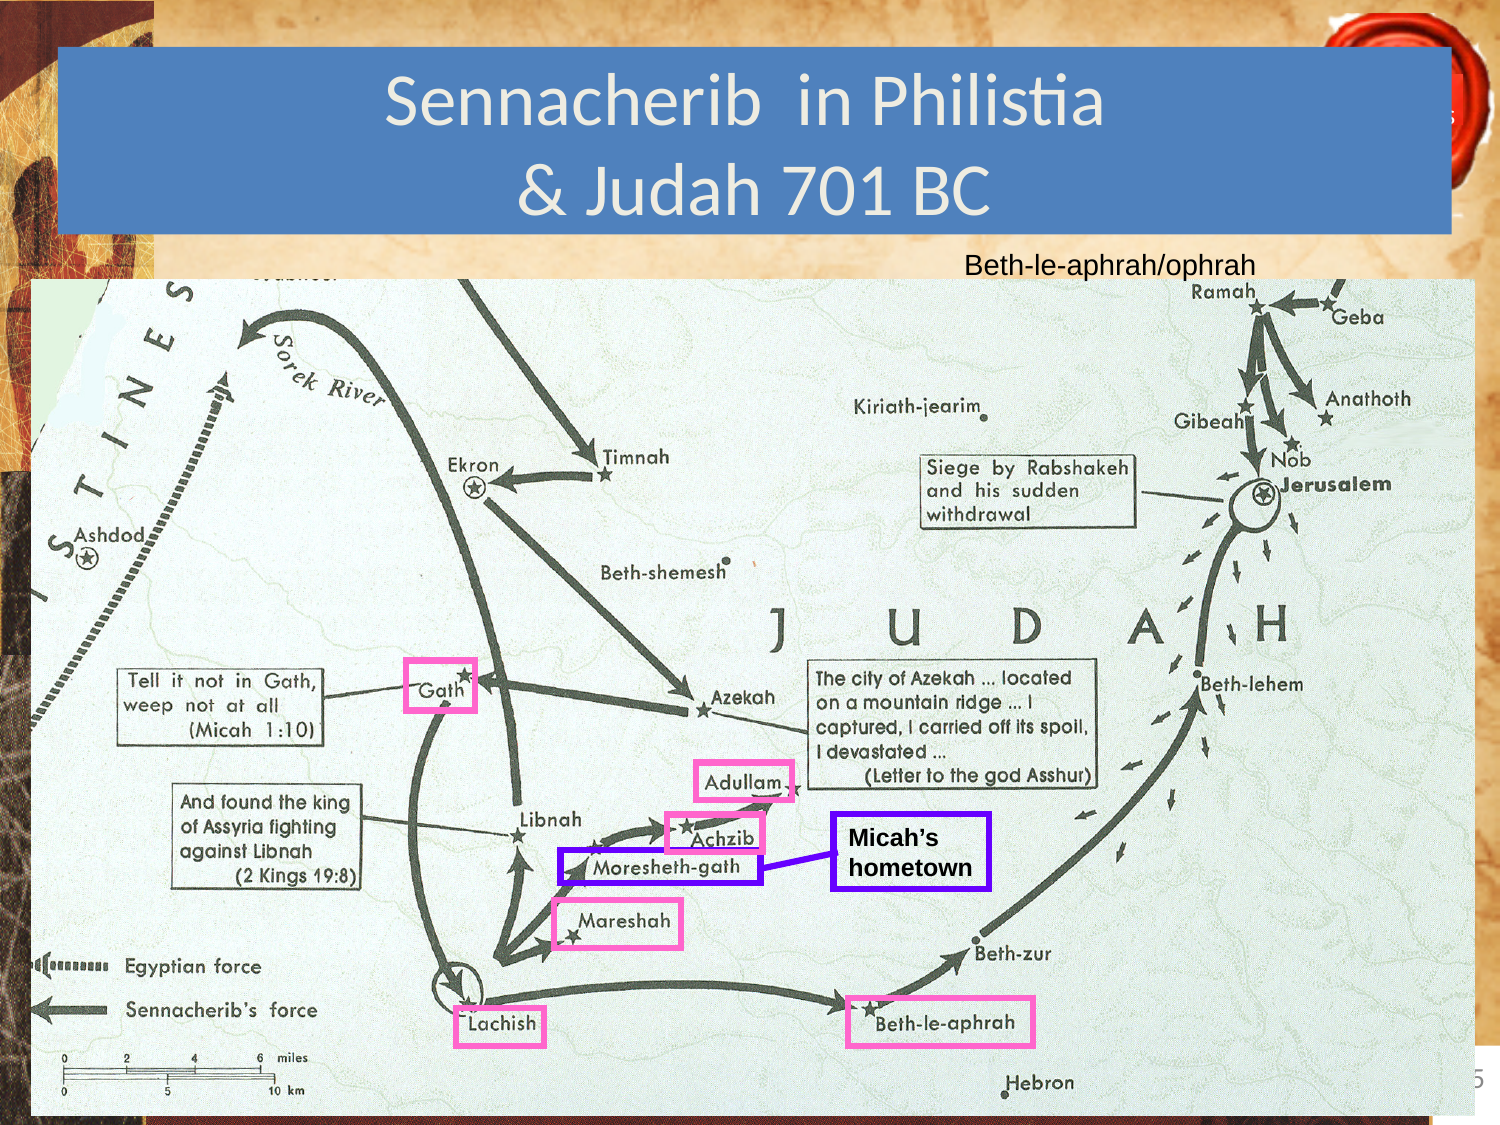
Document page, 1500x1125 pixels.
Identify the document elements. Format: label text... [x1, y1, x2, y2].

text_box Beth-le-aphrah/ophrah [949, 239, 1272, 278]
title Sennacherib in Philistia & Judah 701 BC [57, 46, 1452, 235]
picture [0, 0, 1500, 1125]
